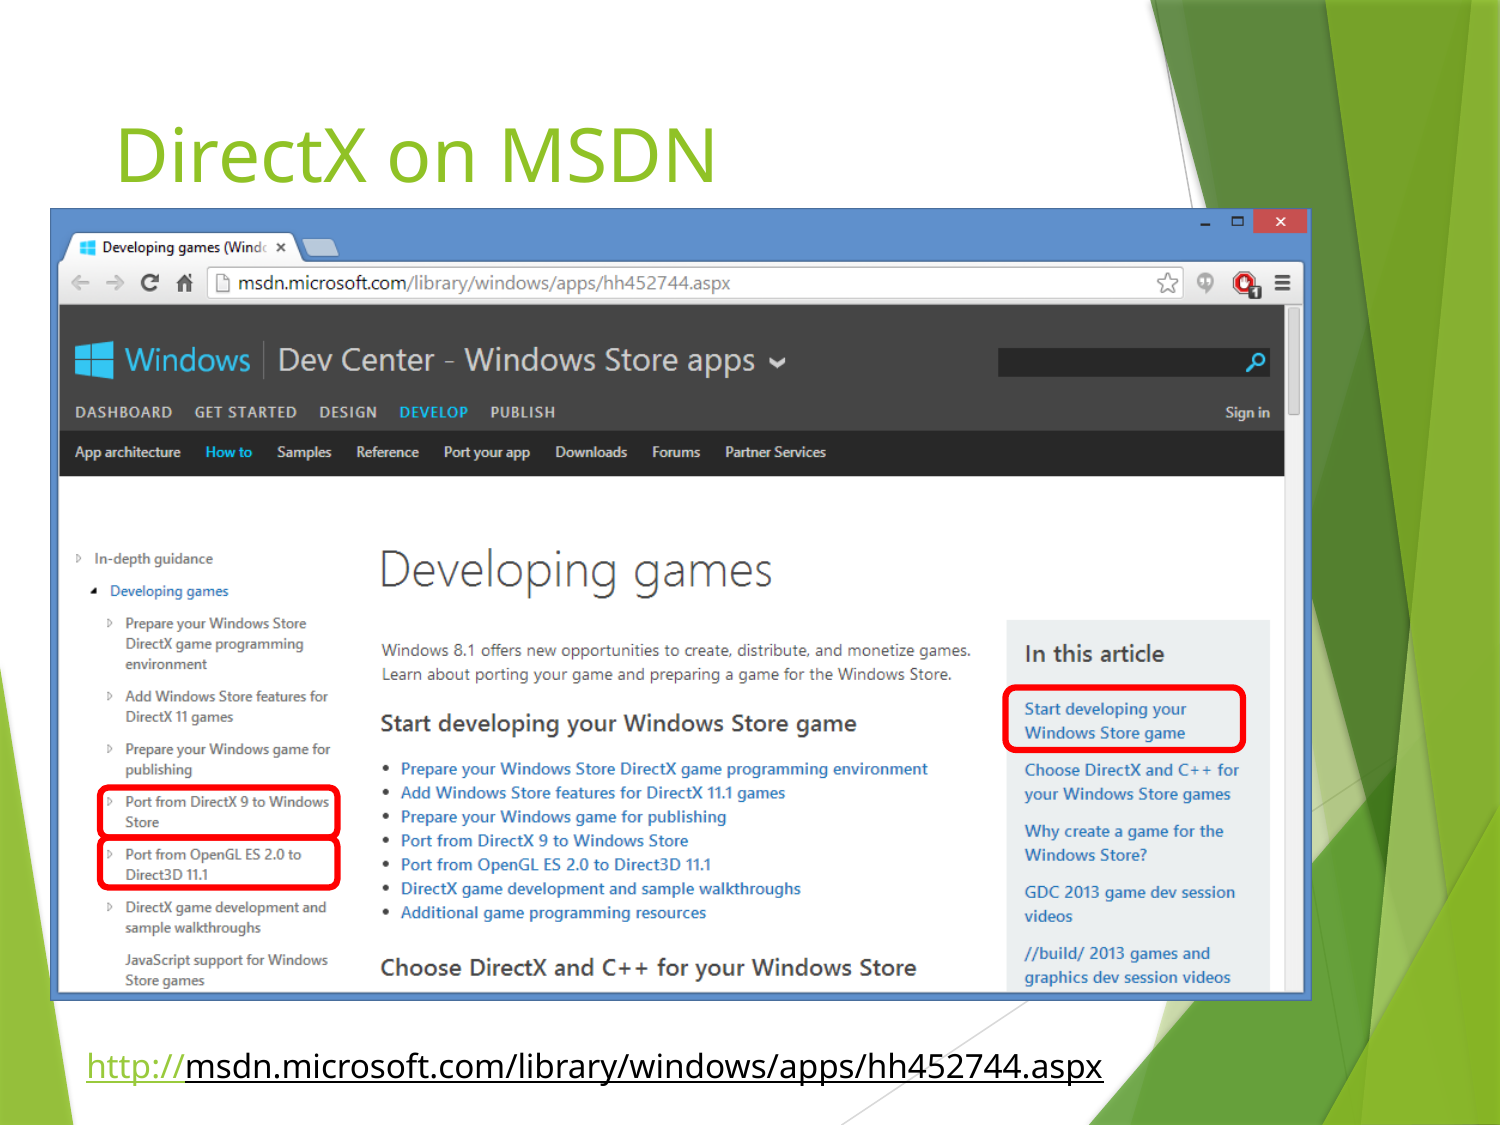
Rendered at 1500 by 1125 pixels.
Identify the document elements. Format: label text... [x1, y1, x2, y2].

picture [49, 207, 1312, 1001]
text_box http://msdn.microsoft.com/library/windows/apps/hh452744.aspx [71, 1037, 1128, 1098]
title DirectX on MSDN [99, 99, 1142, 207]
